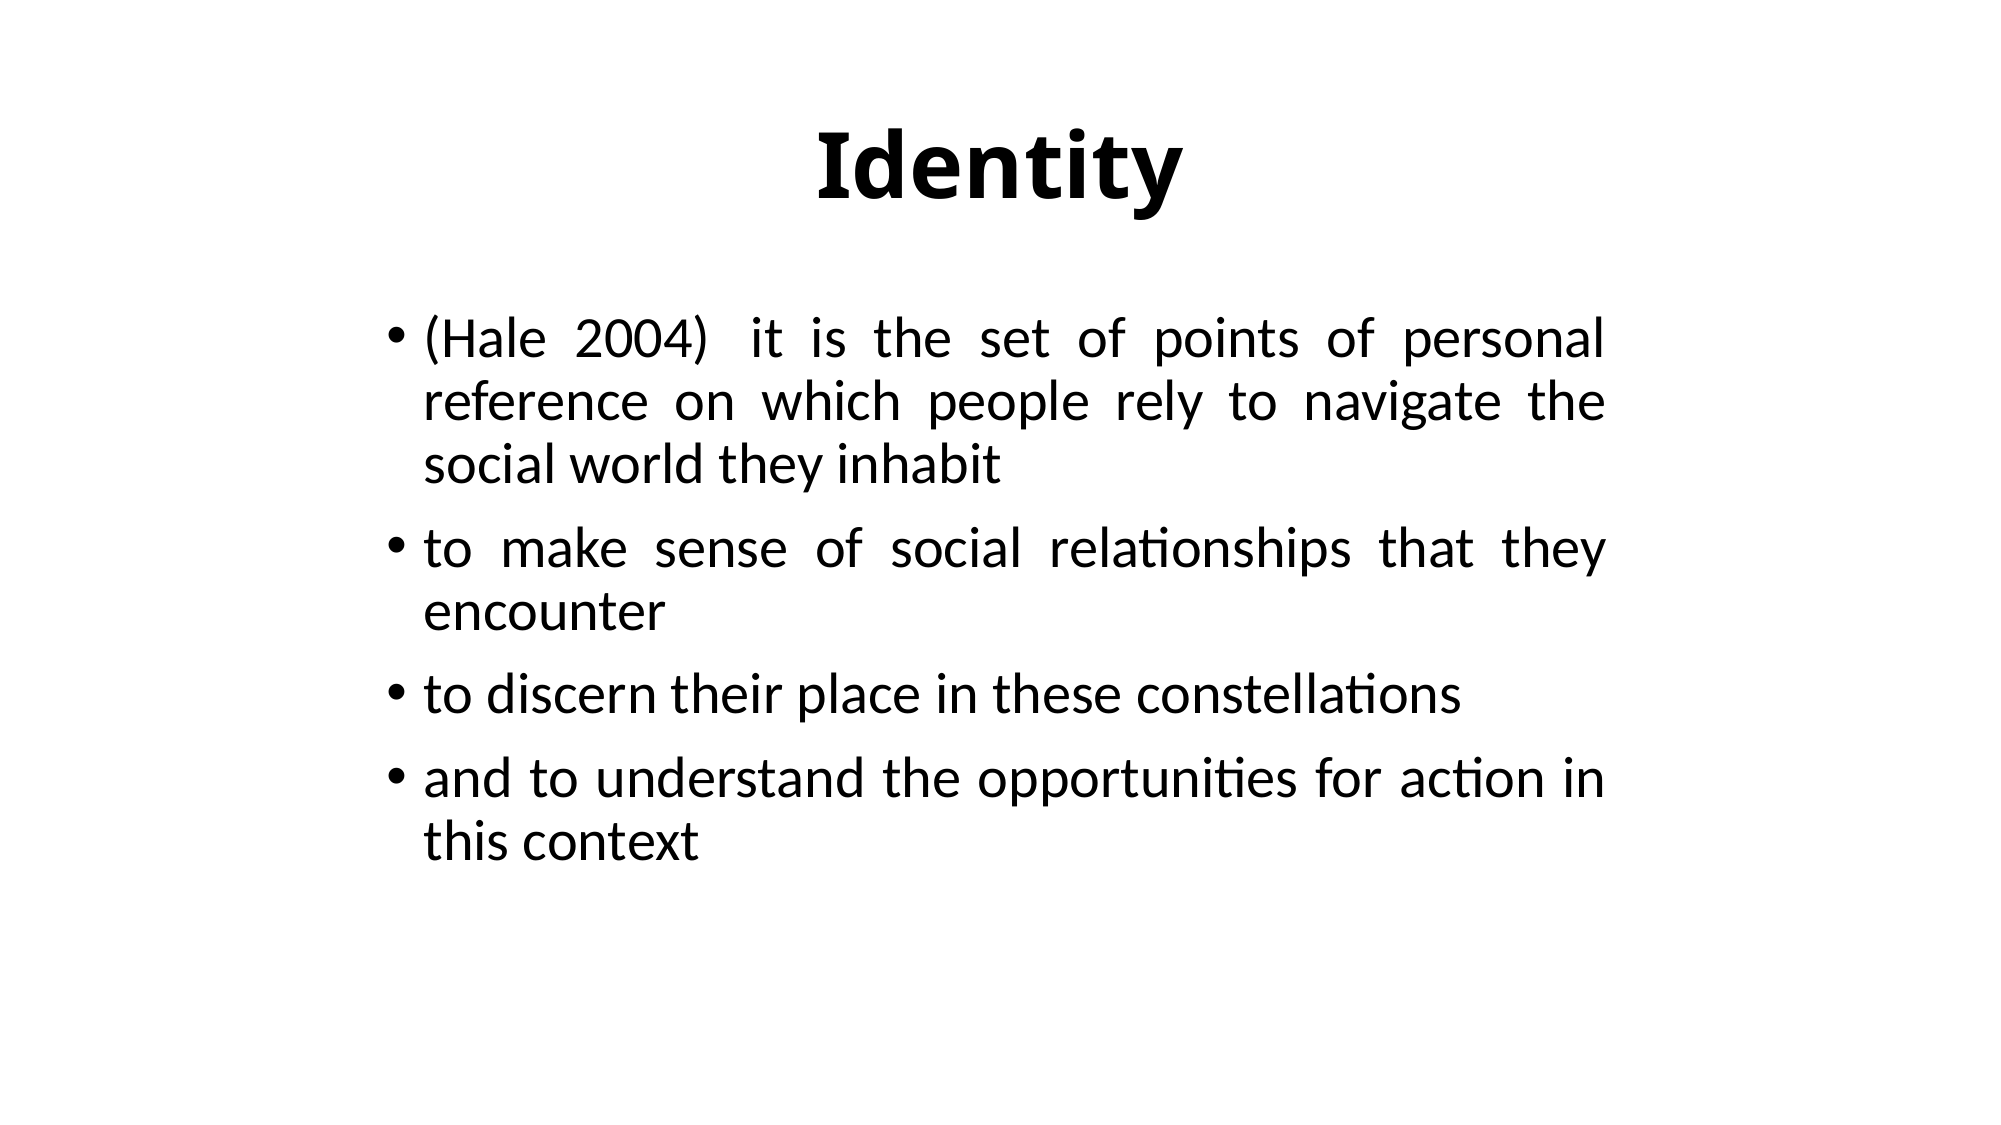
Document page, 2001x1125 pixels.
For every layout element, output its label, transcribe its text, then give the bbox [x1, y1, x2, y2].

title Identity [137, 59, 1863, 278]
list (Hale 2004) it is the set of points of personal reference on which people rely to navigate the social world they inhabit to make sense of social relationships that they encounter to discern their place in these constellations and to understand the opportunities for action in this context [371, 299, 1622, 1014]
